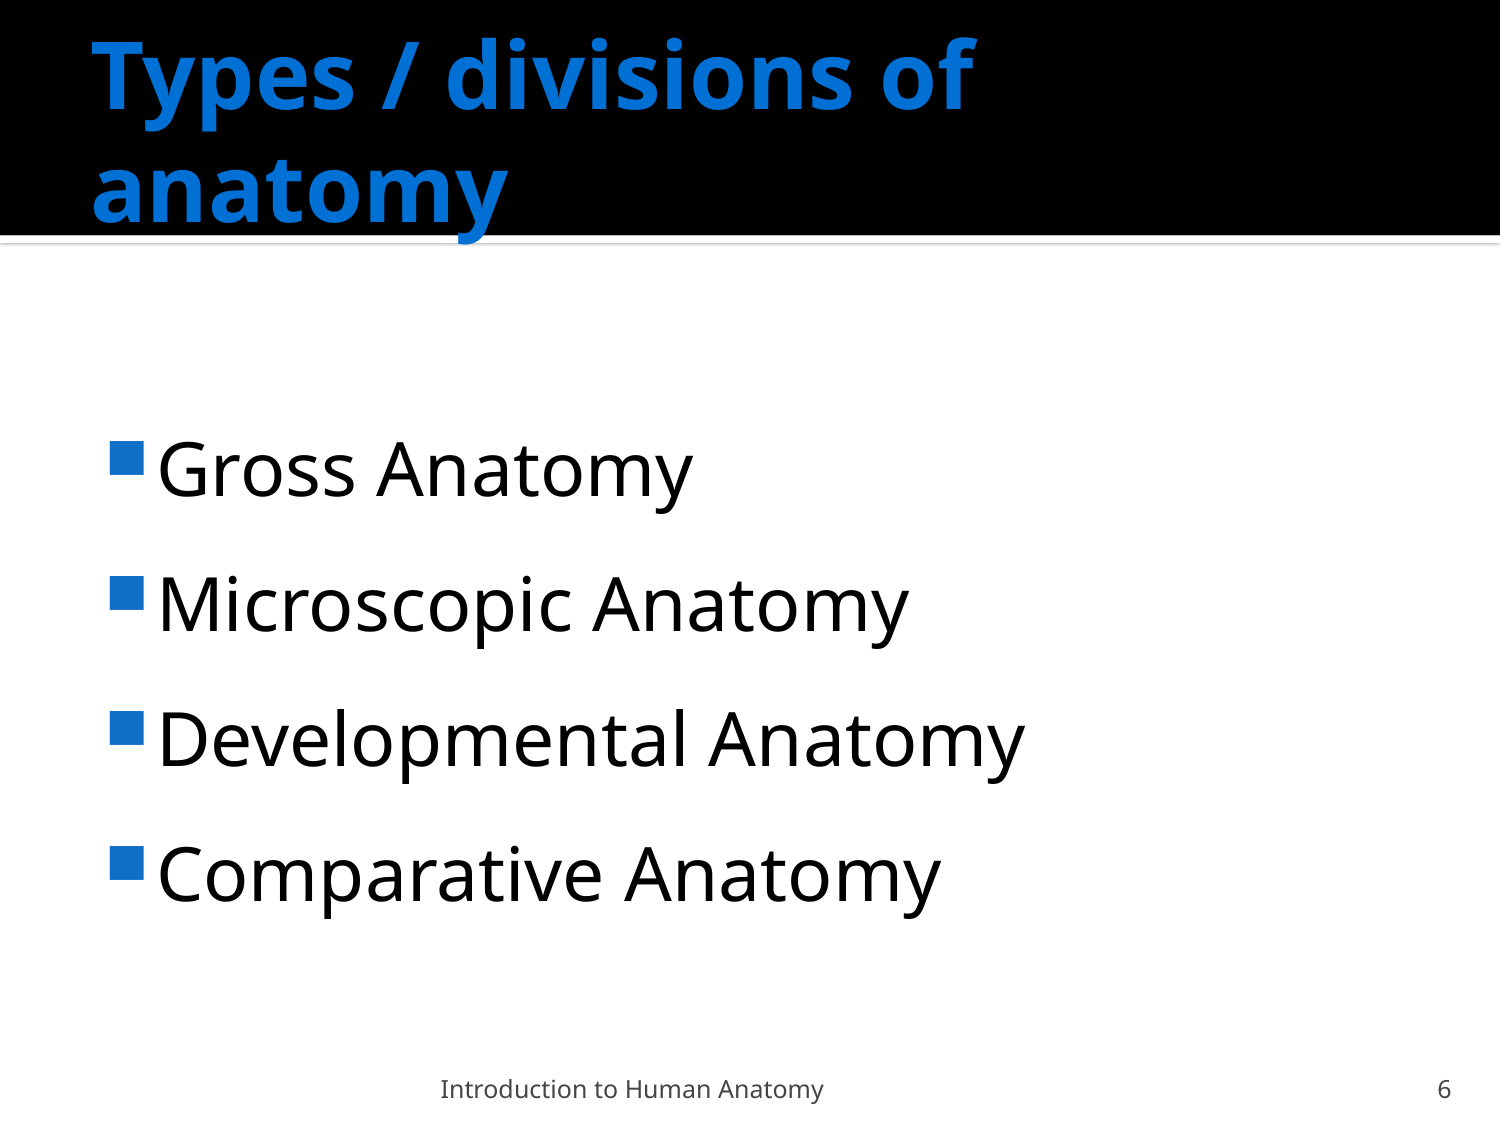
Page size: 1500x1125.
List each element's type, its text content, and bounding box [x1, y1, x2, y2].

footer Introduction to Human Anatomy [433, 1062, 1337, 1108]
title Types / divisions of anatomy [75, 25, 1425, 231]
list Gross Anatomy Microscopic Anatomy Developmental Anatomy Comparative Anatomy [75, 291, 1425, 1050]
slide_number 6 [1345, 1062, 1467, 1108]
